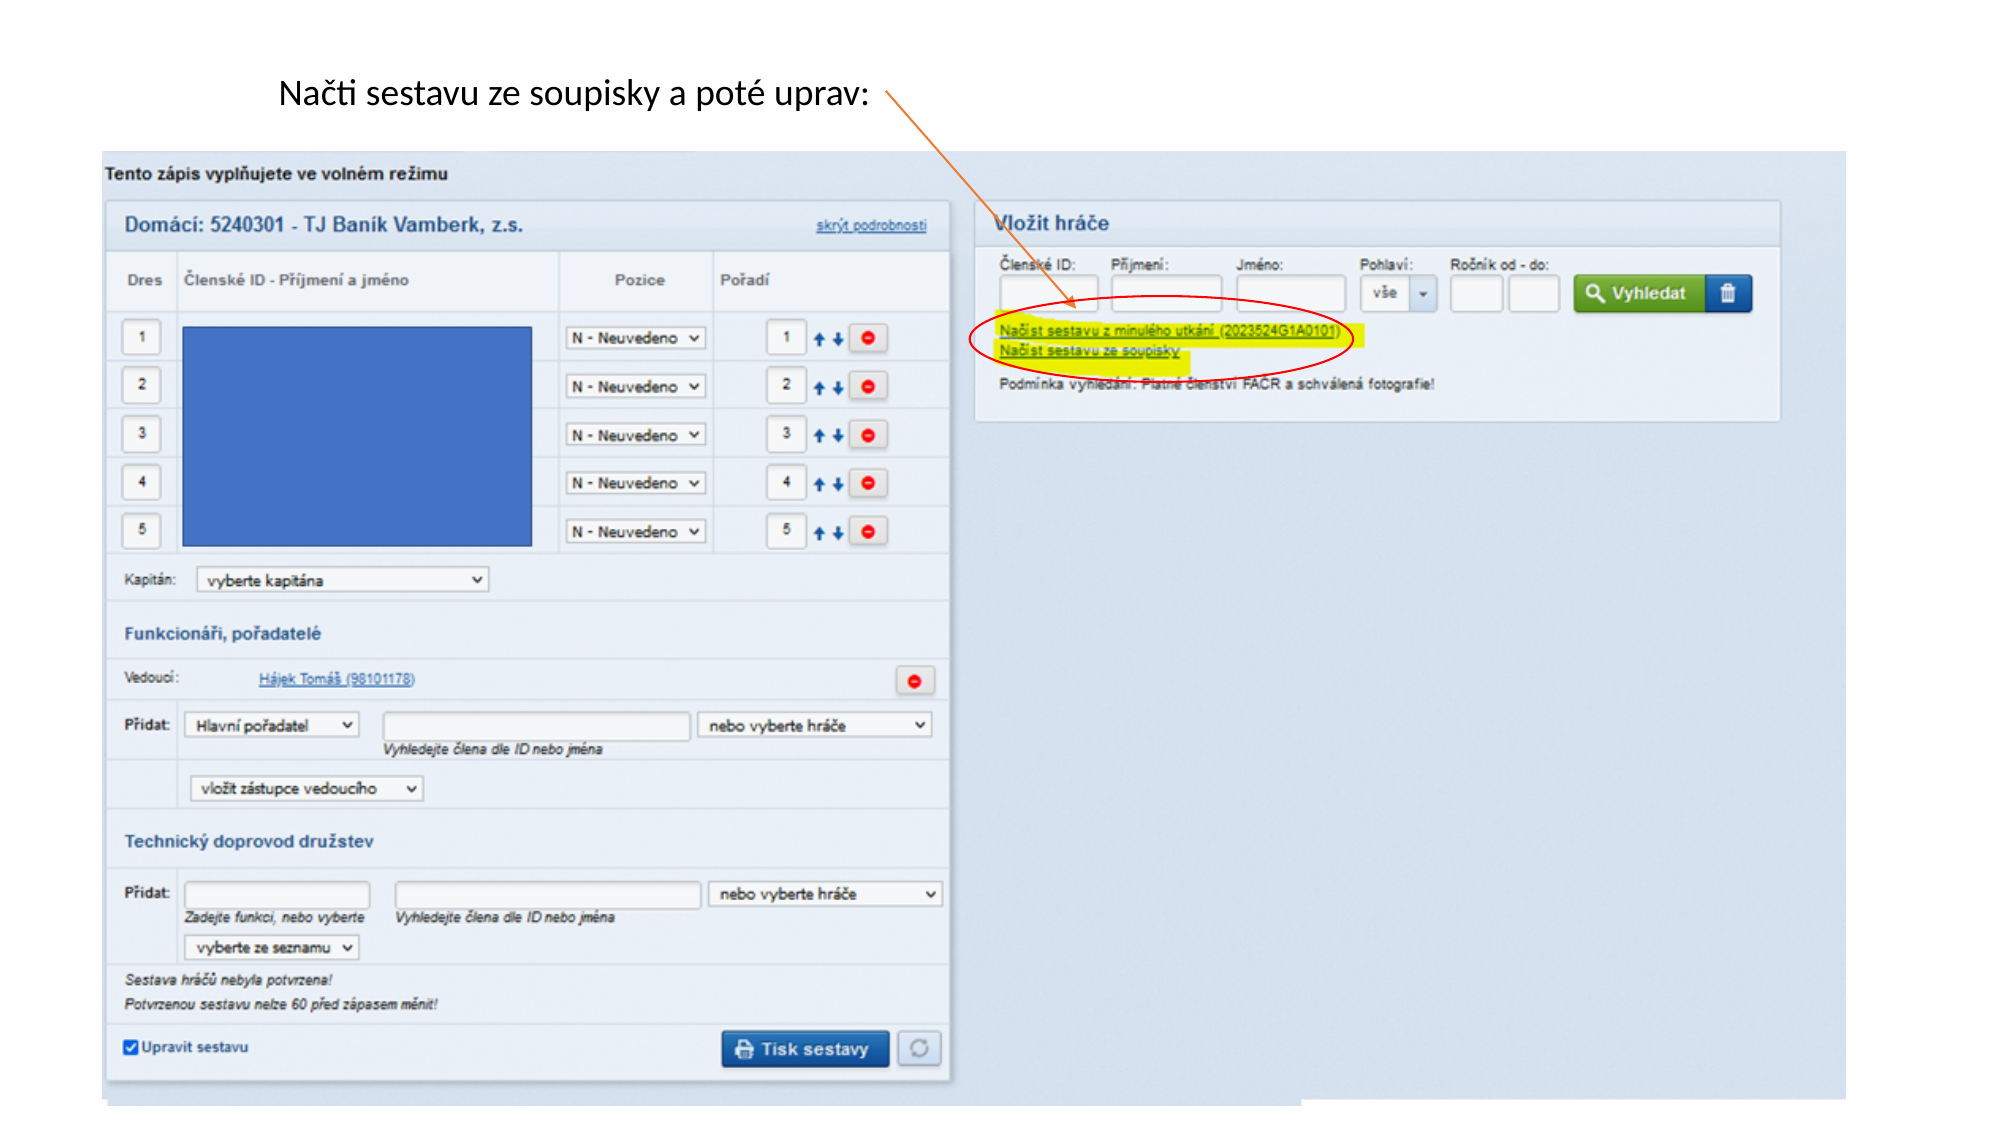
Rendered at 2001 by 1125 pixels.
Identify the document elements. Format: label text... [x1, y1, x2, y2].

text_box Načti sestavu ze soupisky a poté uprav: [263, 60, 886, 121]
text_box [889, 91, 1077, 309]
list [102, 151, 1846, 1106]
